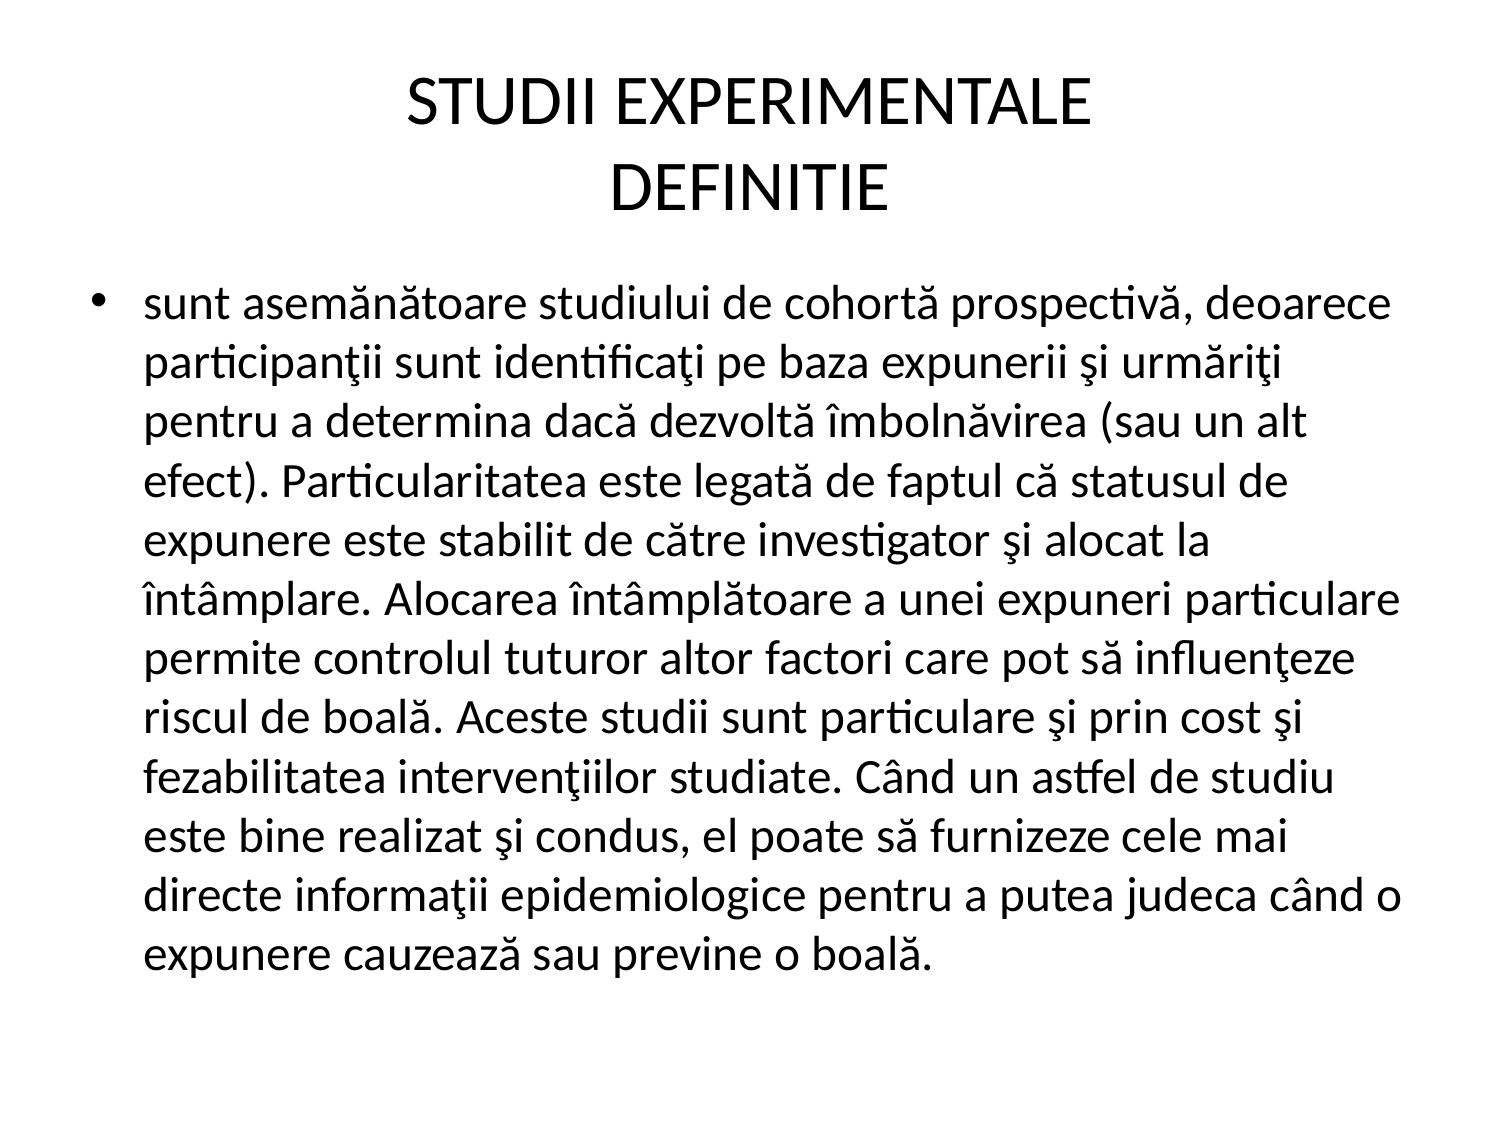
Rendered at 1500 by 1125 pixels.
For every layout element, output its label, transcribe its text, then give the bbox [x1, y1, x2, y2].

title STUDII EXPERIMENTALE DEFINITIE [75, 45, 1425, 233]
list sunt asemănătoare studiului de cohortă prospectivă, deoarece participanţii sunt identificaţi pe baza expunerii şi urmăriţi pentru a determina dacă dezvoltă îmbolnăvirea (sau un alt efect). Particularitatea este legată de faptul că statusul de expunere este stabilit de către investigator şi alocat la întâmplare. Alocarea întâmplătoare a unei expuneri particulare permite controlul tuturor altor factori care pot să influenţeze riscul de boală. Aceste studii sunt particulare şi prin cost şi fezabilitatea intervenţiilor studiate. Când un astfel de studiu este bine realizat şi condus, el poate să furnizeze cele mai directe informaţii epidemiologice pentru a putea judeca când o expunere cauzează sau previne o boală. [75, 262, 1425, 1005]
